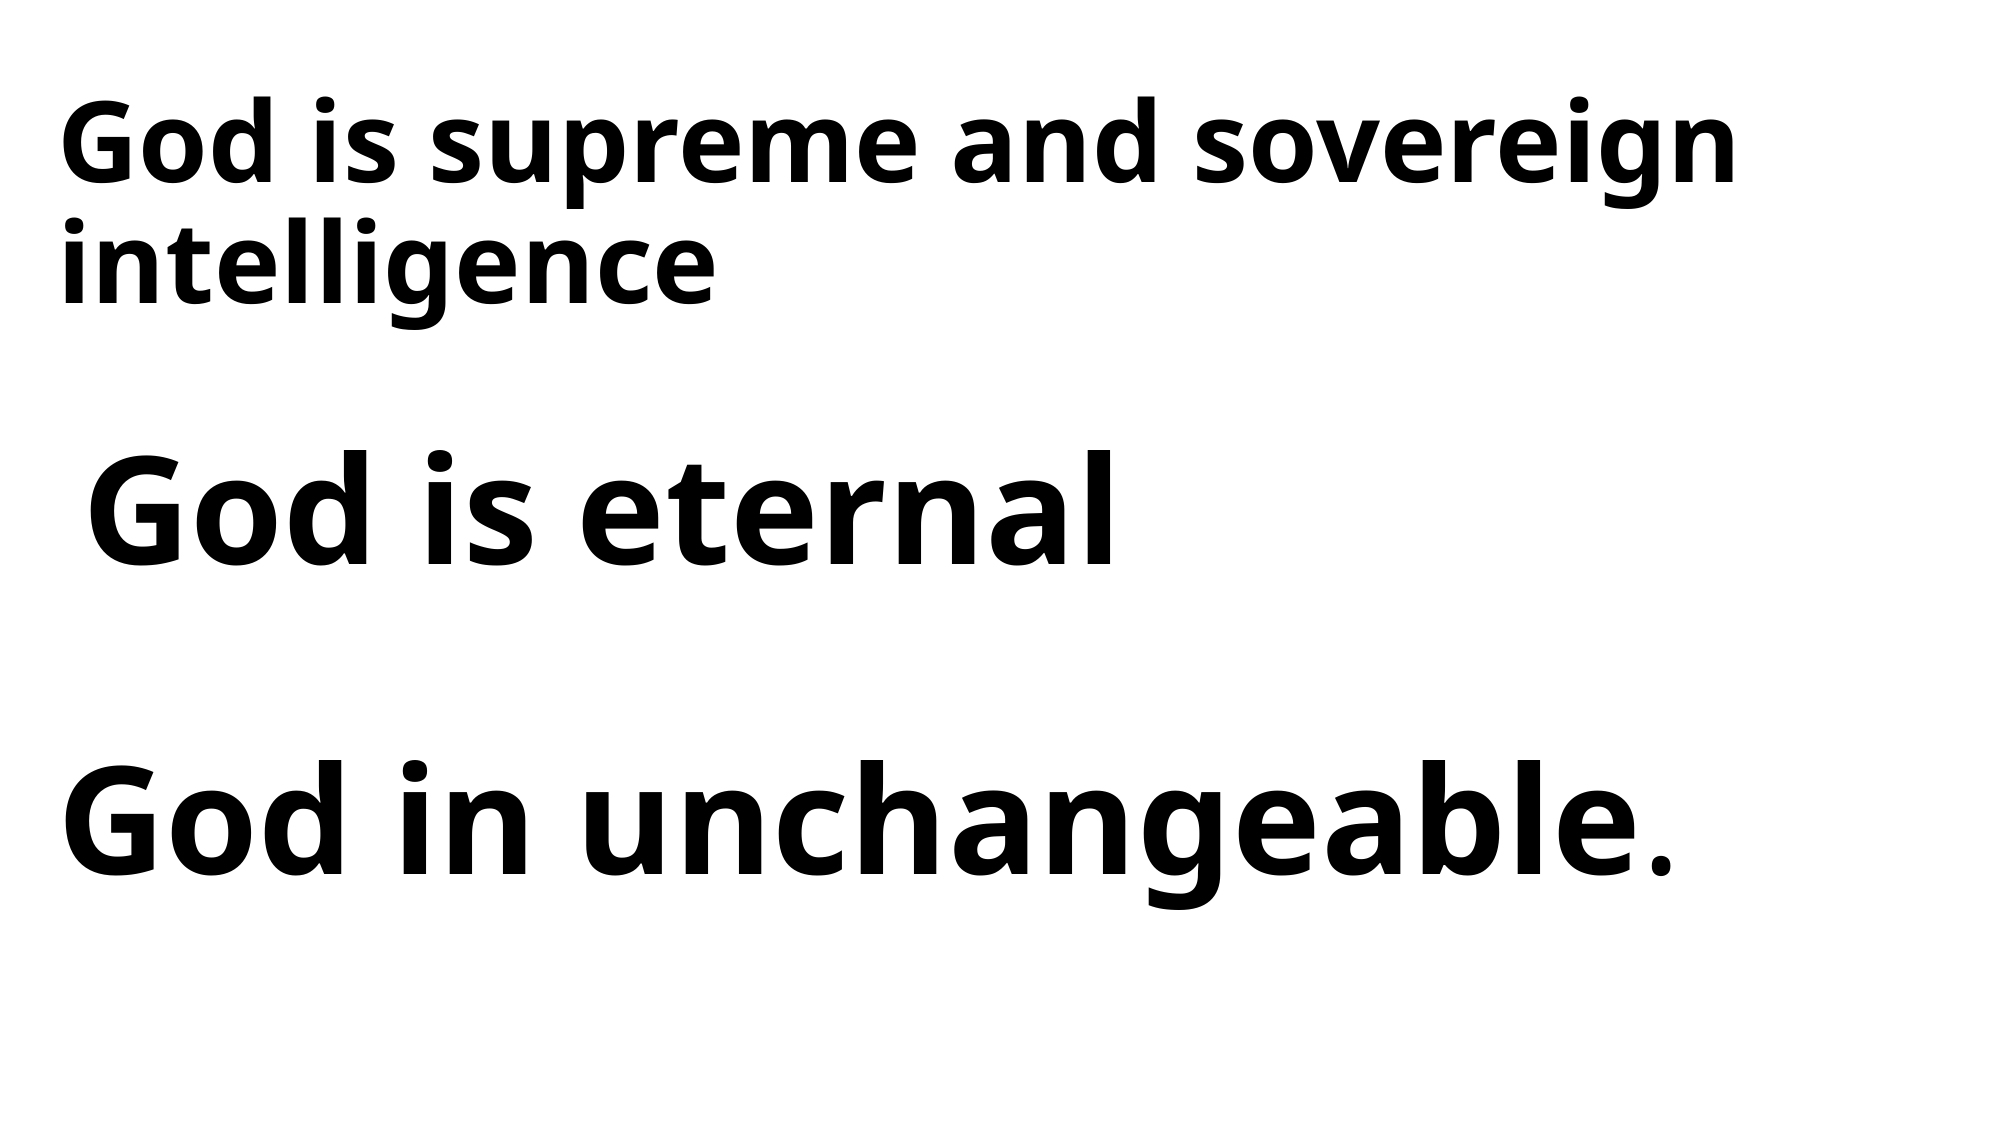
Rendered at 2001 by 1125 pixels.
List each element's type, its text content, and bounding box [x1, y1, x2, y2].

title God is supreme and sovereign intelligence [42, 97, 1950, 316]
text_box God in unchangeable. [42, 717, 1950, 935]
text_box God is eternal [67, 407, 1975, 625]
